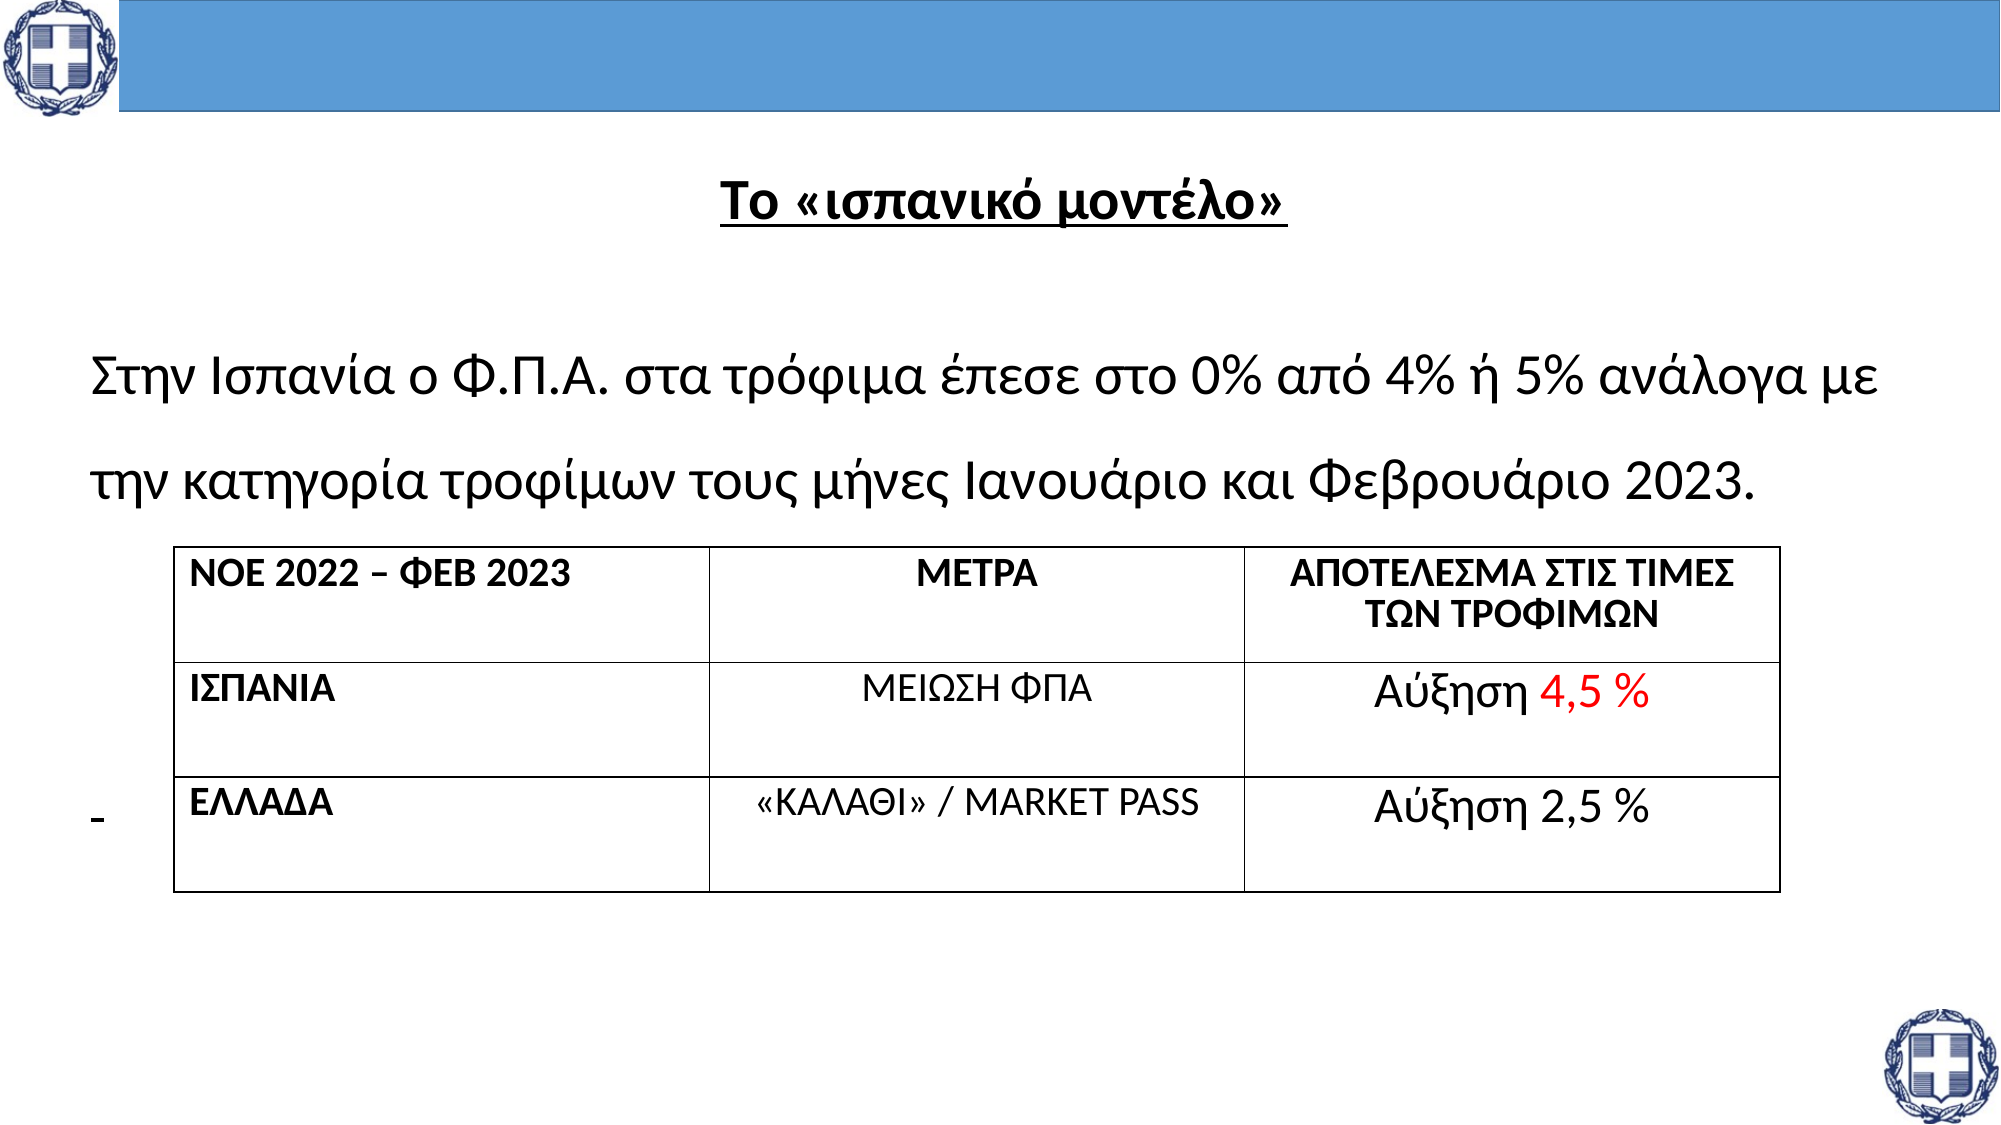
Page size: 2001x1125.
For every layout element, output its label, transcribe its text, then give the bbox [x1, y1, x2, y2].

table_cell Αύξηση 2,5 % [1245, 778, 1779, 891]
table_header ΜΕΤΡΑ [710, 548, 1244, 662]
table_header ΝΟΕ 2022 – ΦΕΒ 2023 [175, 548, 709, 662]
table_cell Αύξηση 4,5 % [1245, 663, 1779, 776]
text_box [119, 0, 2000, 112]
table_cell ΙΣΠΑΝΙΑ [175, 663, 709, 776]
table_header ΑΠΟΤΕΛΕΣΜΑ ΣΤΙΣ ΤΙΜΕΣ ΤΩΝ ΤΡΟΦΙΜΩΝ [1245, 548, 1779, 662]
picture [0, 0, 119, 117]
table_cell ΕΛΛΑΔΑ [175, 778, 709, 891]
table_cell «ΚΑΛΑΘΙ» / MARKET PASS [710, 778, 1244, 891]
text_box Tο «ισπανικό μοντέλο» Στην Ισπανία ο Φ.Π.Α. στα τρόφιμα έπεσε στο 0% από 4% ή 5% ανάλογα με την κατηγορία τροφίμων τους μήνες Ιανουάριο και Φεβρουάριο 2023. [76, 154, 1923, 884]
table_cell ΜΕΙΩΣΗ ΦΠΑ [710, 663, 1244, 776]
picture [1881, 1008, 2000, 1125]
